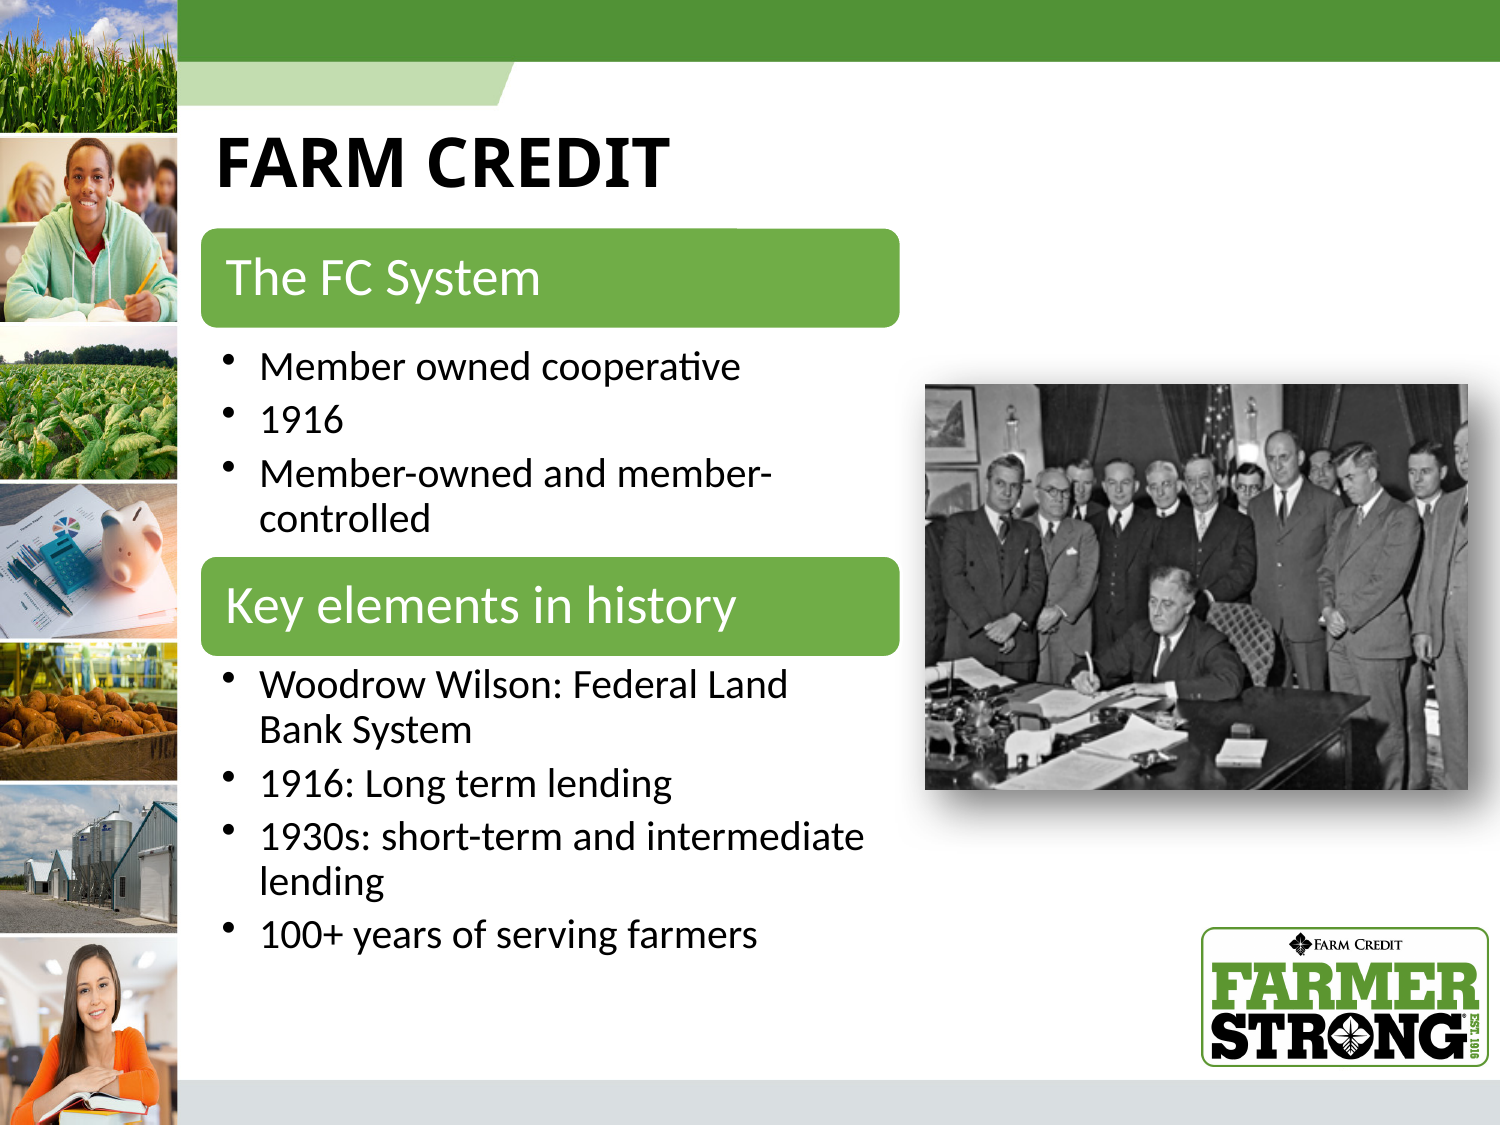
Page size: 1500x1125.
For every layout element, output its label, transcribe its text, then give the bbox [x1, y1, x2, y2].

picture [0, 0, 1500, 1125]
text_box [199, 226, 902, 986]
title FARM CREDIT [199, 128, 1226, 210]
